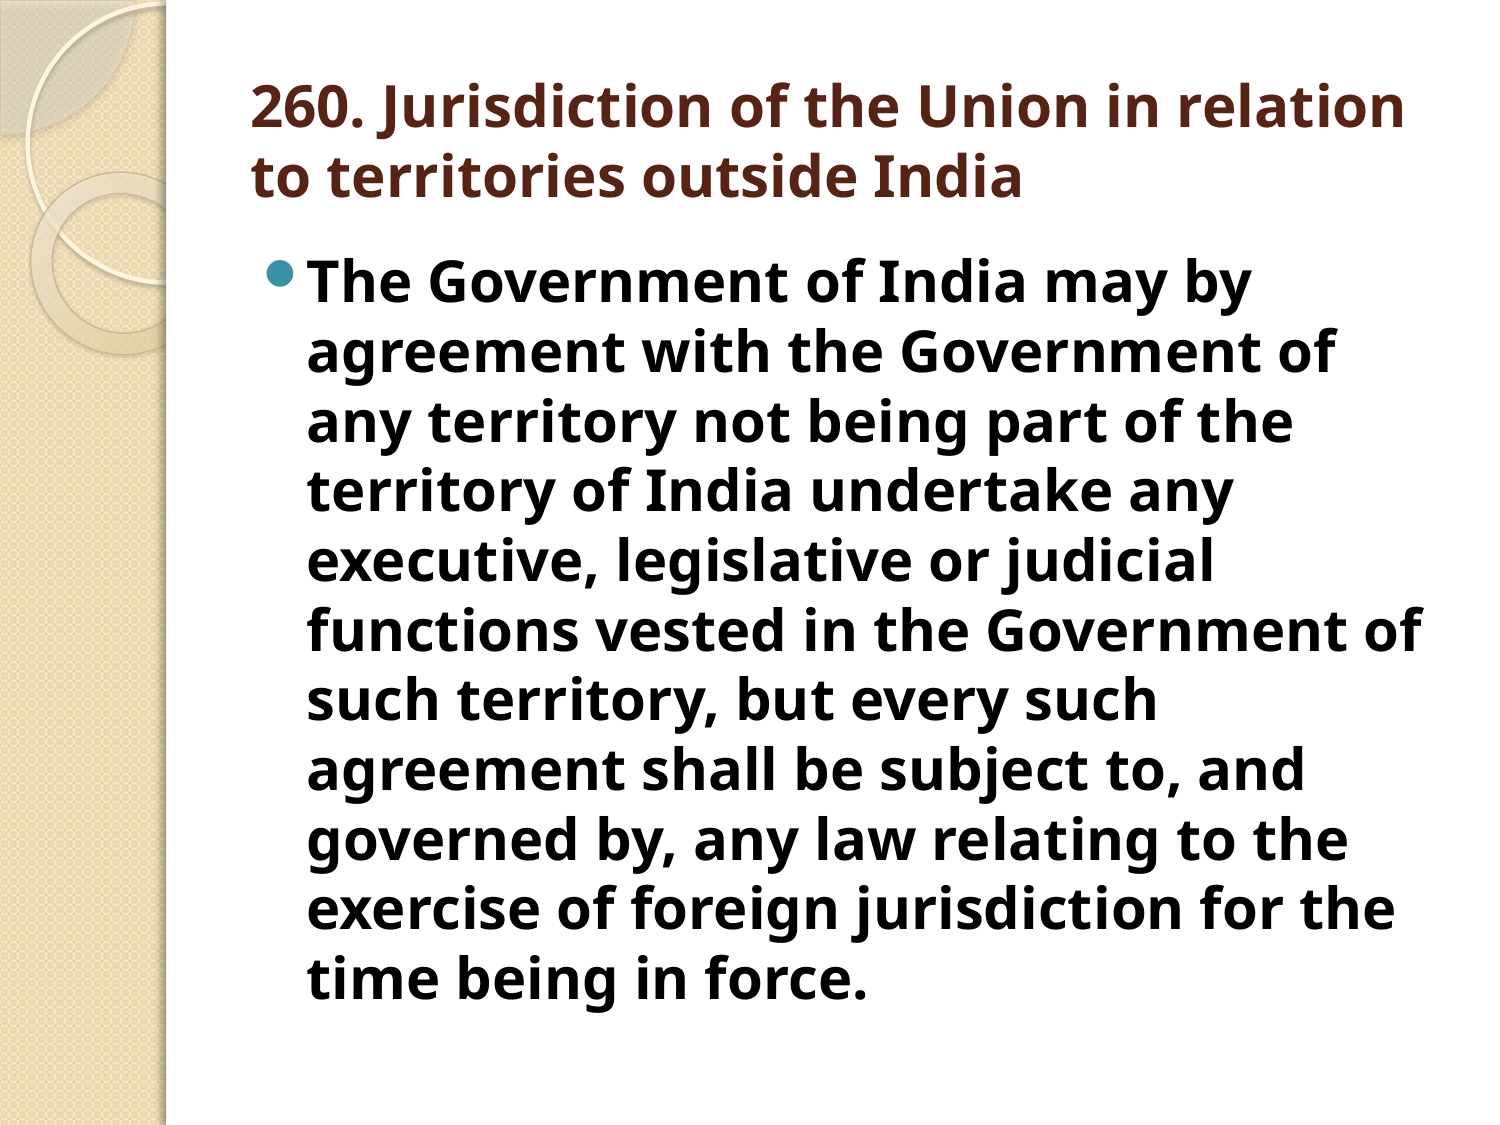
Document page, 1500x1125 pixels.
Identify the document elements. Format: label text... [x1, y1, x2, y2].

list The Government of India may by agreement with the Government of any territory not being part of the territory of India undertake any executive, legislative or judicial functions vested in the Government of such territory, but every such agreement shall be subject to, and governed by, any law relating to the exercise of foreign jurisdiction for the time being in force. [235, 237, 1466, 1025]
title 260. Jurisdiction of the Union in relation to territories outside India [235, 45, 1466, 233]
